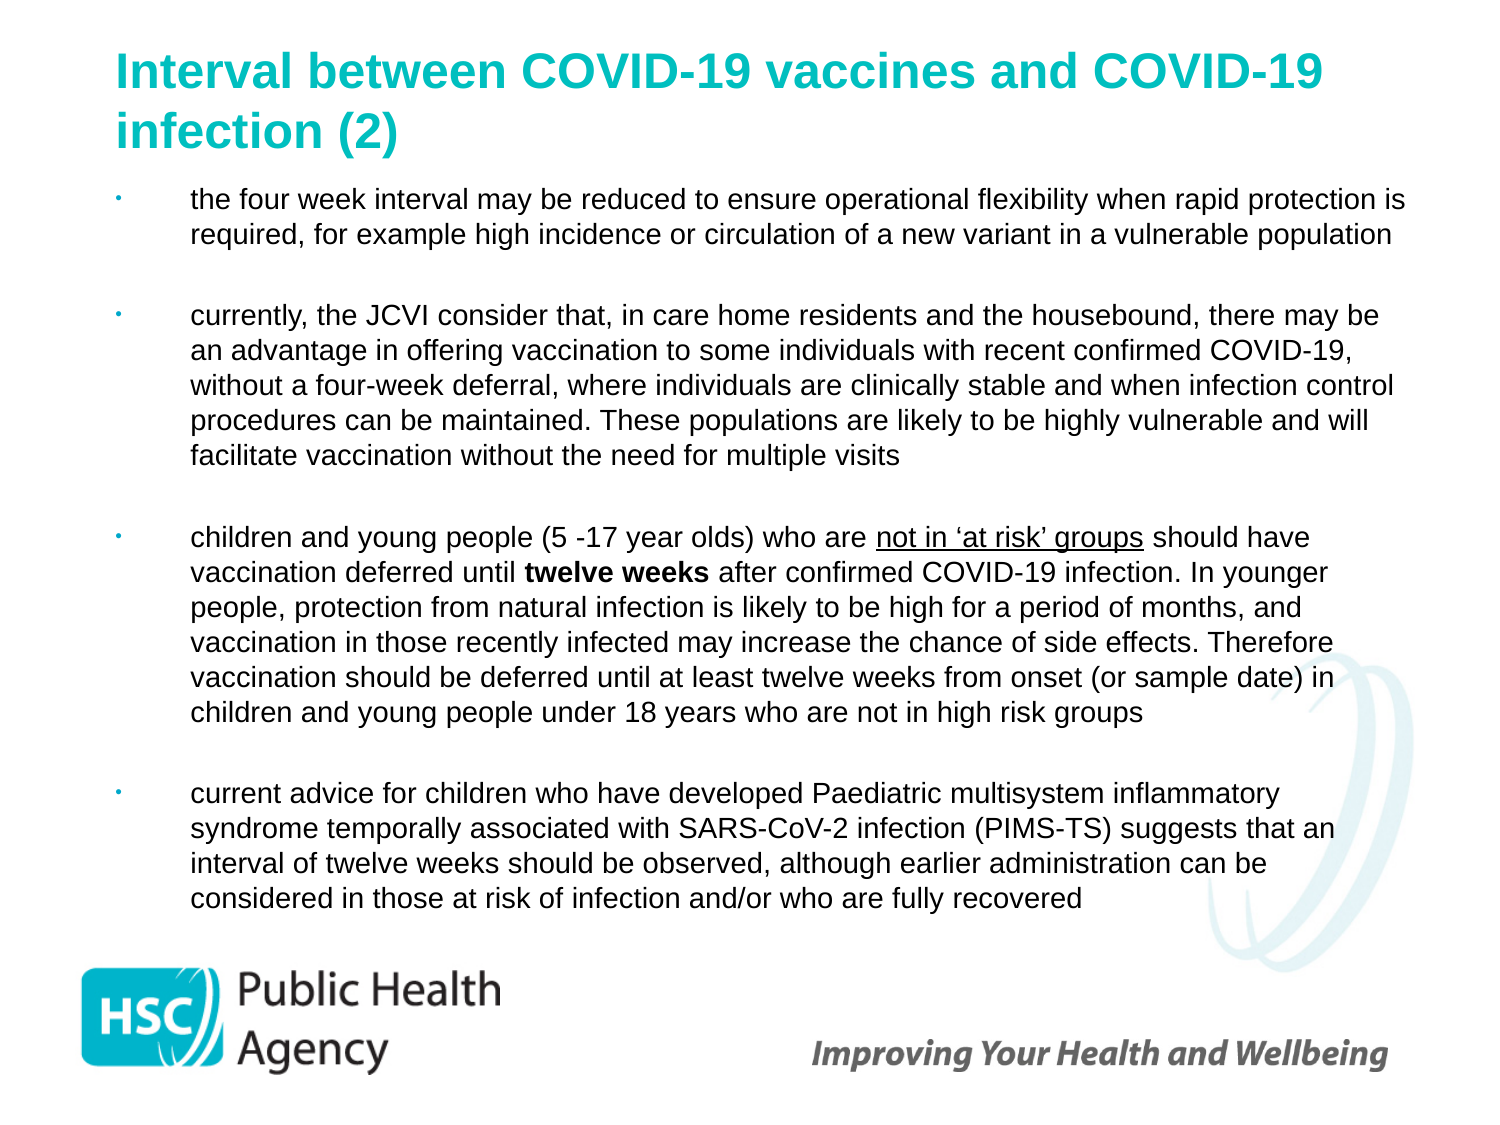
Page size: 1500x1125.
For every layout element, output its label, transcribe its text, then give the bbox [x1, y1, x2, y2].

title Interval between COVID-19 vaccines and COVID-19 infection (2) [100, 0, 1438, 197]
list the four week interval may be reduced to ensure operational flexibility when rapid protection is required, for example high incidence or circulation of a new variant in a vulnerable population currently, the JCVI consider that, in care home residents and the housebound, there may be an advantage in offering vaccination to some individuals with recent confirmed COVID-19, without a four-week deferral, where individuals are clinically stable and when infection control procedures can be maintained. These populations are likely to be highly vulnerable and will facilitate vaccination without the need for multiple visits children and young people (5 -17 year olds) who are not in ‘at risk’ groups should have vaccination deferred until twelve weeks after confirmed COVID-19 infection. In younger people, protection from natural infection is likely to be high for a period of months, and vaccination in those recently infected may increase the chance of side effects. Therefore vaccination should be deferred until at least twelve weeks from onset (or sample date) in children and young people under 18 years who are not in high risk groups current advice for children who have developed Paediatric multisystem inflammatory syndrome temporally associated with SARS-CoV-2 infection (PIMS-TS) suggests that an interval of twelve weeks should be observed, although earlier administration can be considered in those at risk of infection and/or who are fully recovered [100, 172, 1426, 976]
picture [812, 1039, 1388, 1072]
picture [75, 962, 500, 1075]
